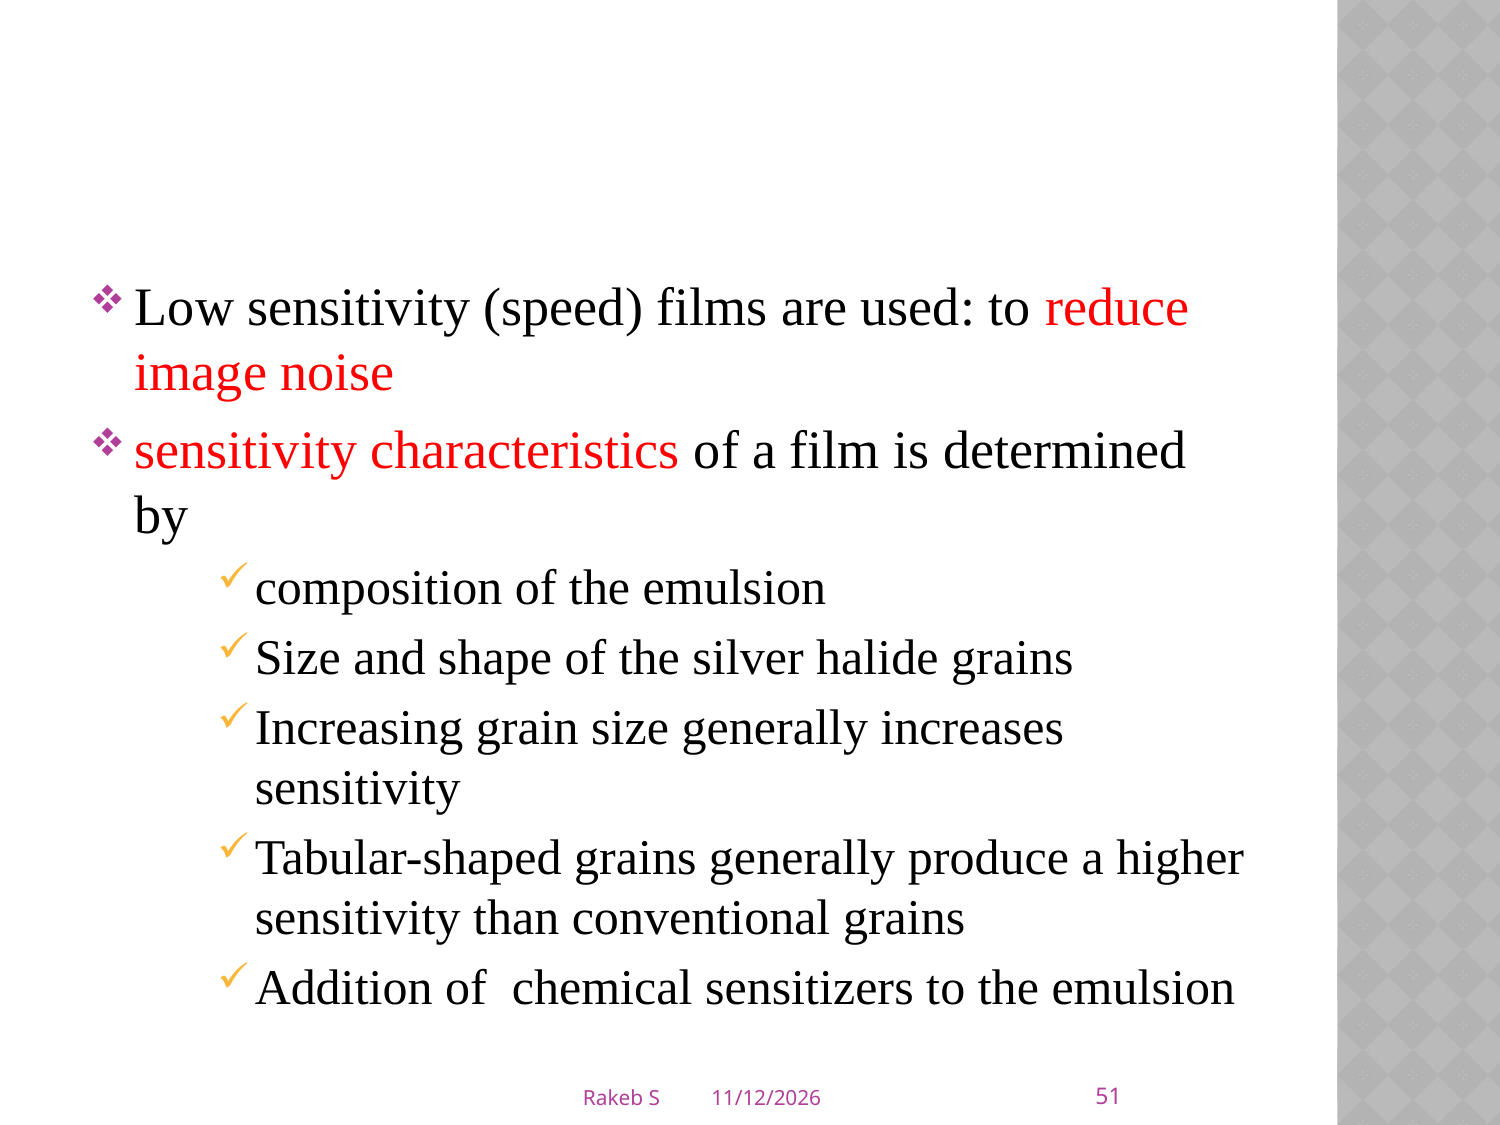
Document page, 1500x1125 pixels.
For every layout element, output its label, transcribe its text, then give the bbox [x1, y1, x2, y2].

slide_number 51 [1025, 1075, 1122, 1113]
list Low sensitivity (speed) films are used: to reduce image noise sensitivity characteristics of a film is determined by composition of the emulsion Size and shape of the silver halide grains Increasing grain size generally increases sensitivity Tabular-shaped grains generally produce a higher sensitivity than conventional grains Addition of chemical sensitizers to the emulsion [75, 264, 1263, 1059]
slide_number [696, 1075, 1025, 1113]
footer Rakeb S [75, 1075, 675, 1114]
